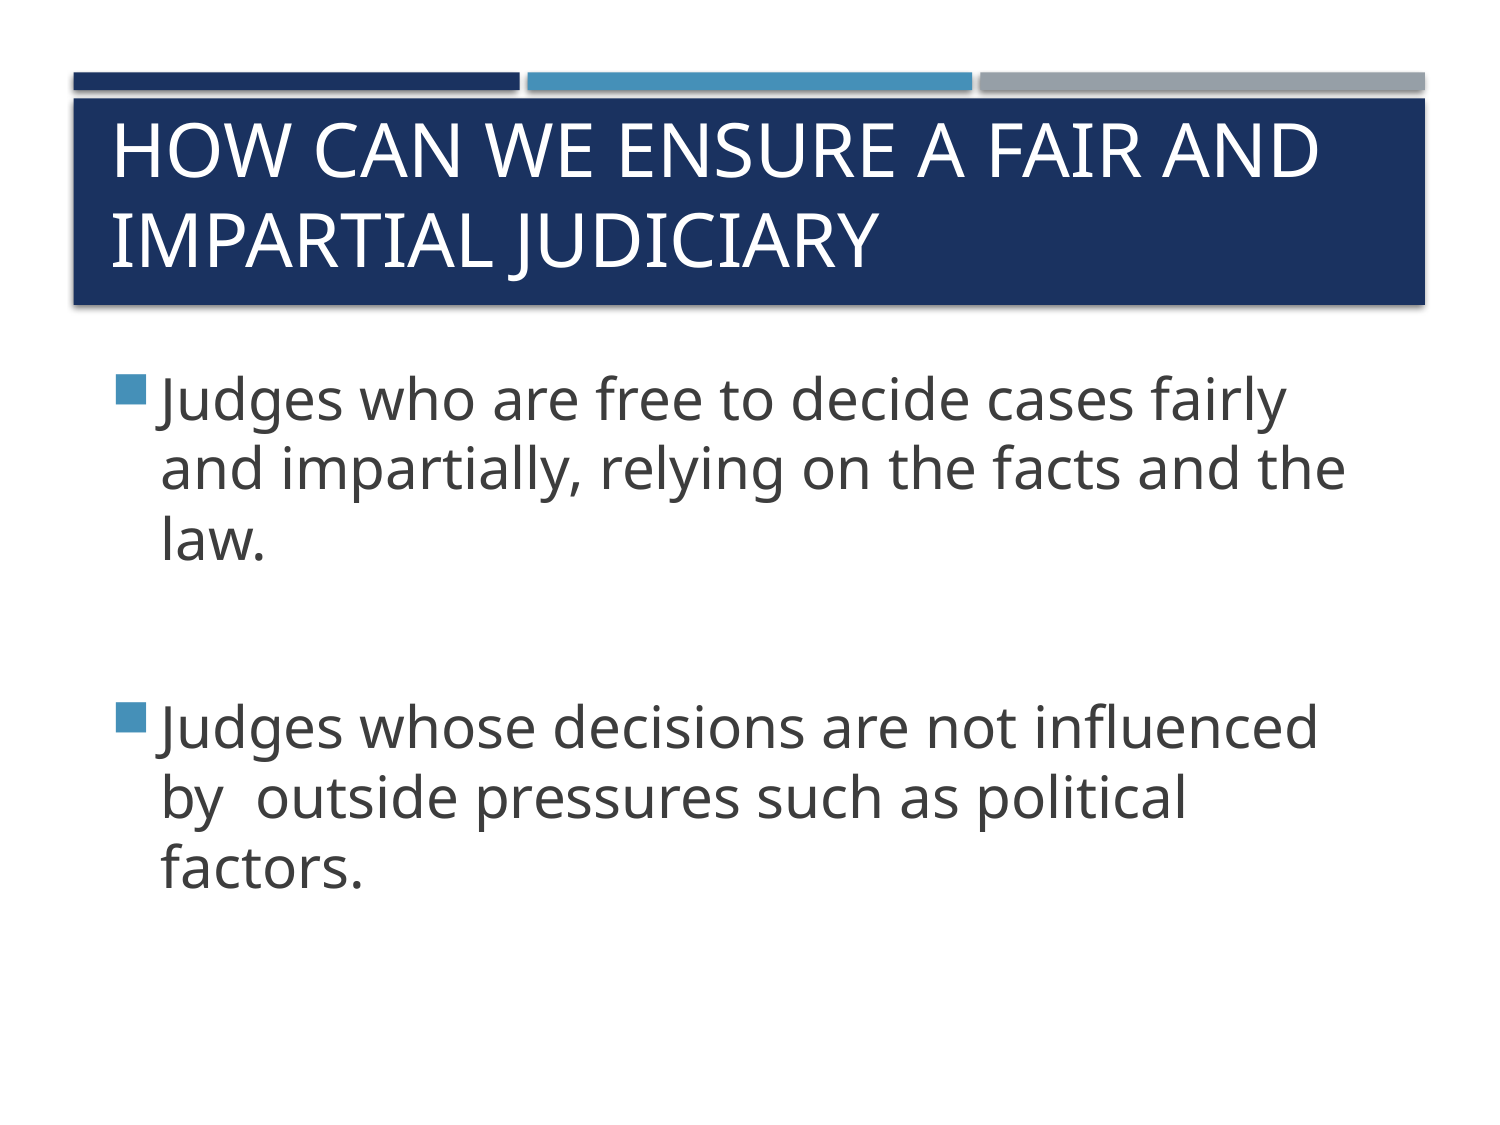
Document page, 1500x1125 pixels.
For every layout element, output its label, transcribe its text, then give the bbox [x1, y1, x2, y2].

title How can we ensure a fair and impartial judiciary [95, 112, 1406, 291]
list Judges who are free to decide cases fairly and impartially, relying on the facts and the law. Judges whose decisions are not influenced by outside pressures such as political factors. [95, 365, 1406, 962]
